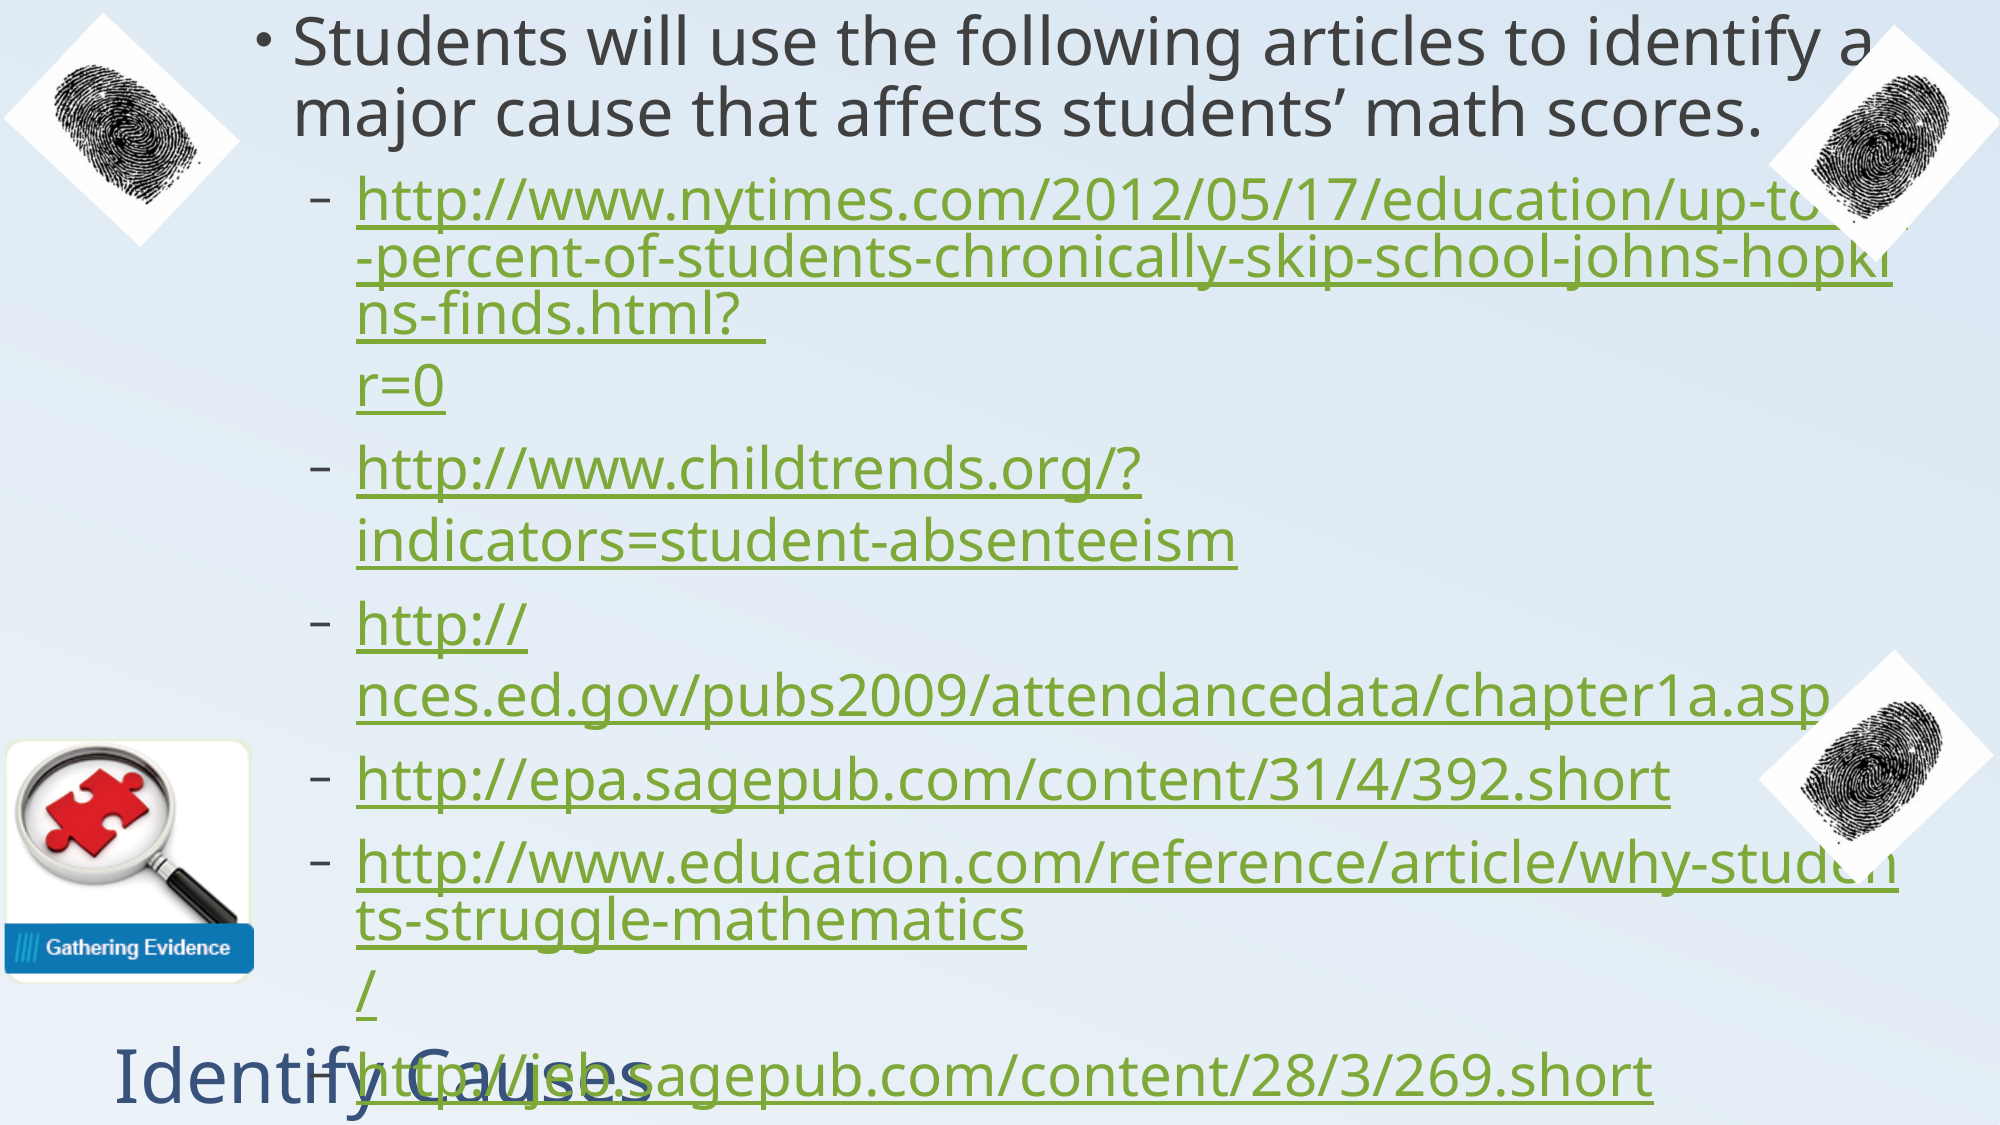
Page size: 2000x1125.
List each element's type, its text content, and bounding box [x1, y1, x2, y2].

picture [4, 13, 239, 246]
picture [1769, 25, 2000, 261]
picture [1759, 650, 1993, 884]
title Identify Causes [99, 988, 1900, 1125]
picture [3, 737, 254, 988]
list Students will use the following articles to identify a major cause that affects students’ math scores. http://www.nytimes.com/2012/05/17/education/up-to-15-percent-of-students-chronically-skip-school-johns-hopkins-finds.html?_r=0 http://www.childtrends.org/?indicators=student-absenteeism http://nces.ed.gov/pubs2009/attendancedata/chapter1a.asp http://epa.sagepub.com/content/31/4/392.short http://www.education.com/reference/article/why-students-struggle-mathematics/ http://jeb.sagepub.com/content/28/3/269.short http://eric.ed.gov/?q=absences+and+math+scores&id=EJ866928 http://eric.ed.gov/?q=absences+and+math+scores&id=EJ988295 [239, 0, 1925, 1013]
